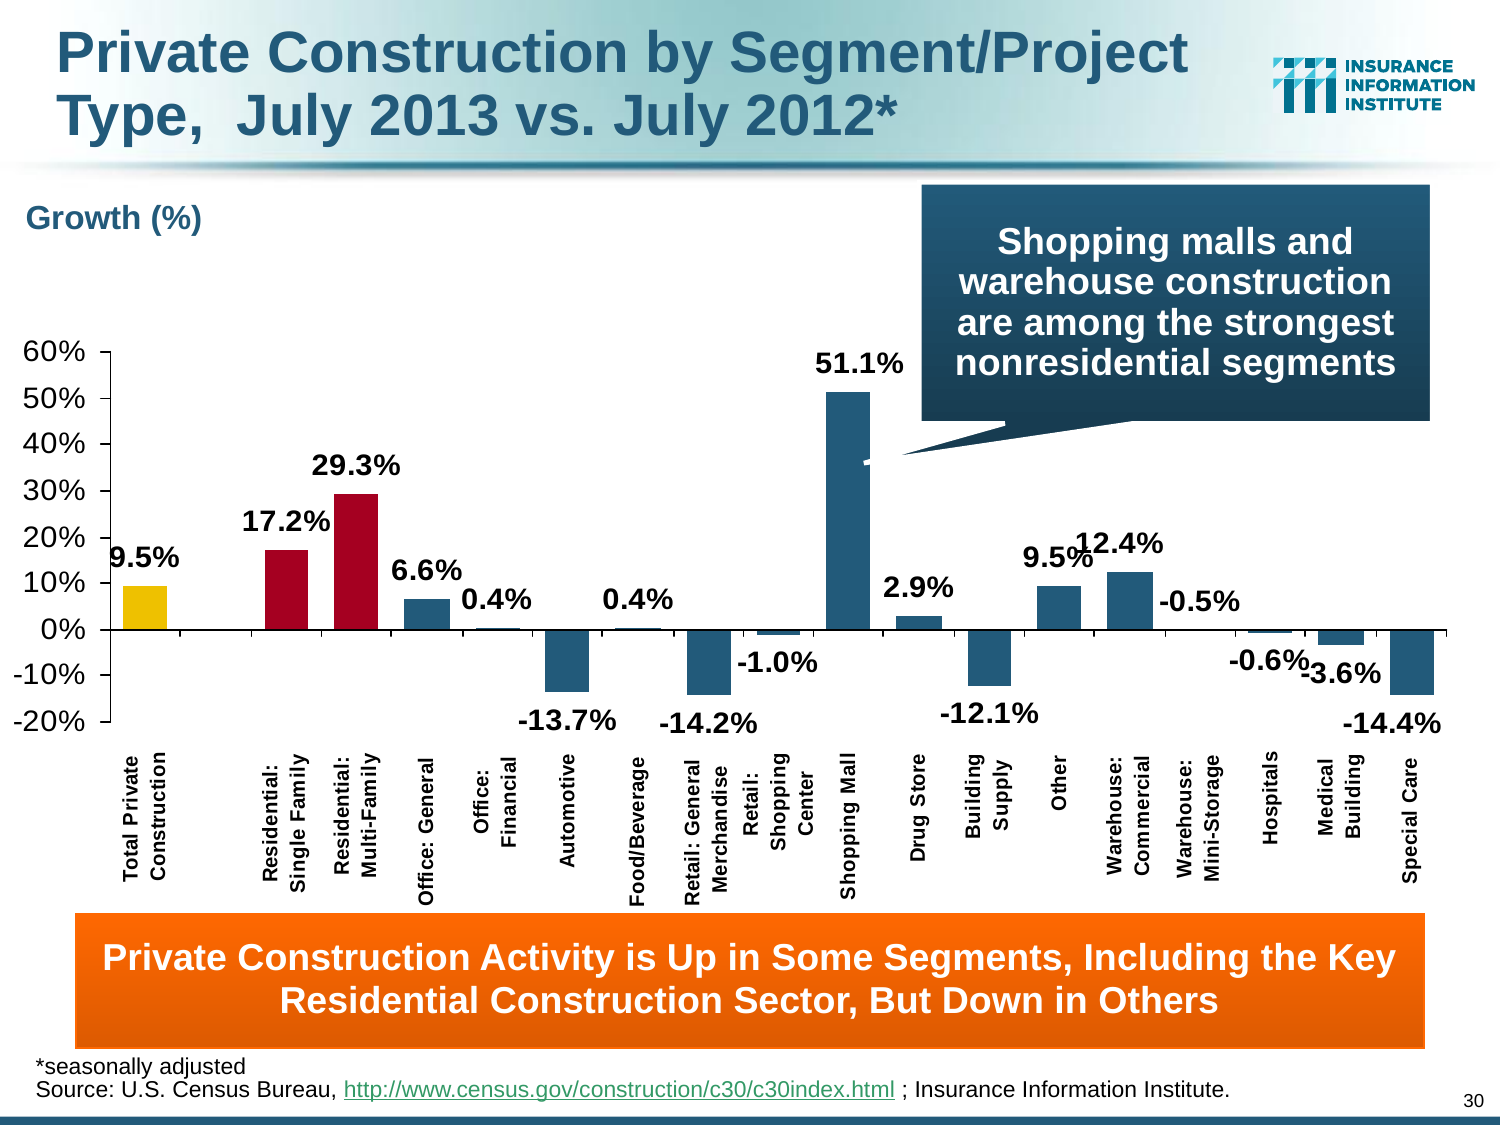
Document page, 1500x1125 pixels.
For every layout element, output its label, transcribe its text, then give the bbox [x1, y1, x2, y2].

text_box *seasonally adjusted Source: U.S. Census Bureau, http://www.census.gov/construction/c30/c30index.html ; Insurance Information Institute. [0, 1055, 1467, 1125]
text_box Shopping malls and warehouse construction are among the strongest nonresidential segments [919, 182, 1433, 298]
slide_number 30 [1467, 1091, 1485, 1112]
picture [0, 0, 1500, 189]
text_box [0, 300, 1455, 919]
text_box Private Construction Activity is Up in Some Segments, Including the Key Residential Construction Sector, But Down in Others [75, 927, 1425, 1048]
title Private Construction by Segment/Project Type, July 2013 vs. July 2012* [48, 14, 1264, 157]
text_box Growth (%) [25, 200, 238, 237]
